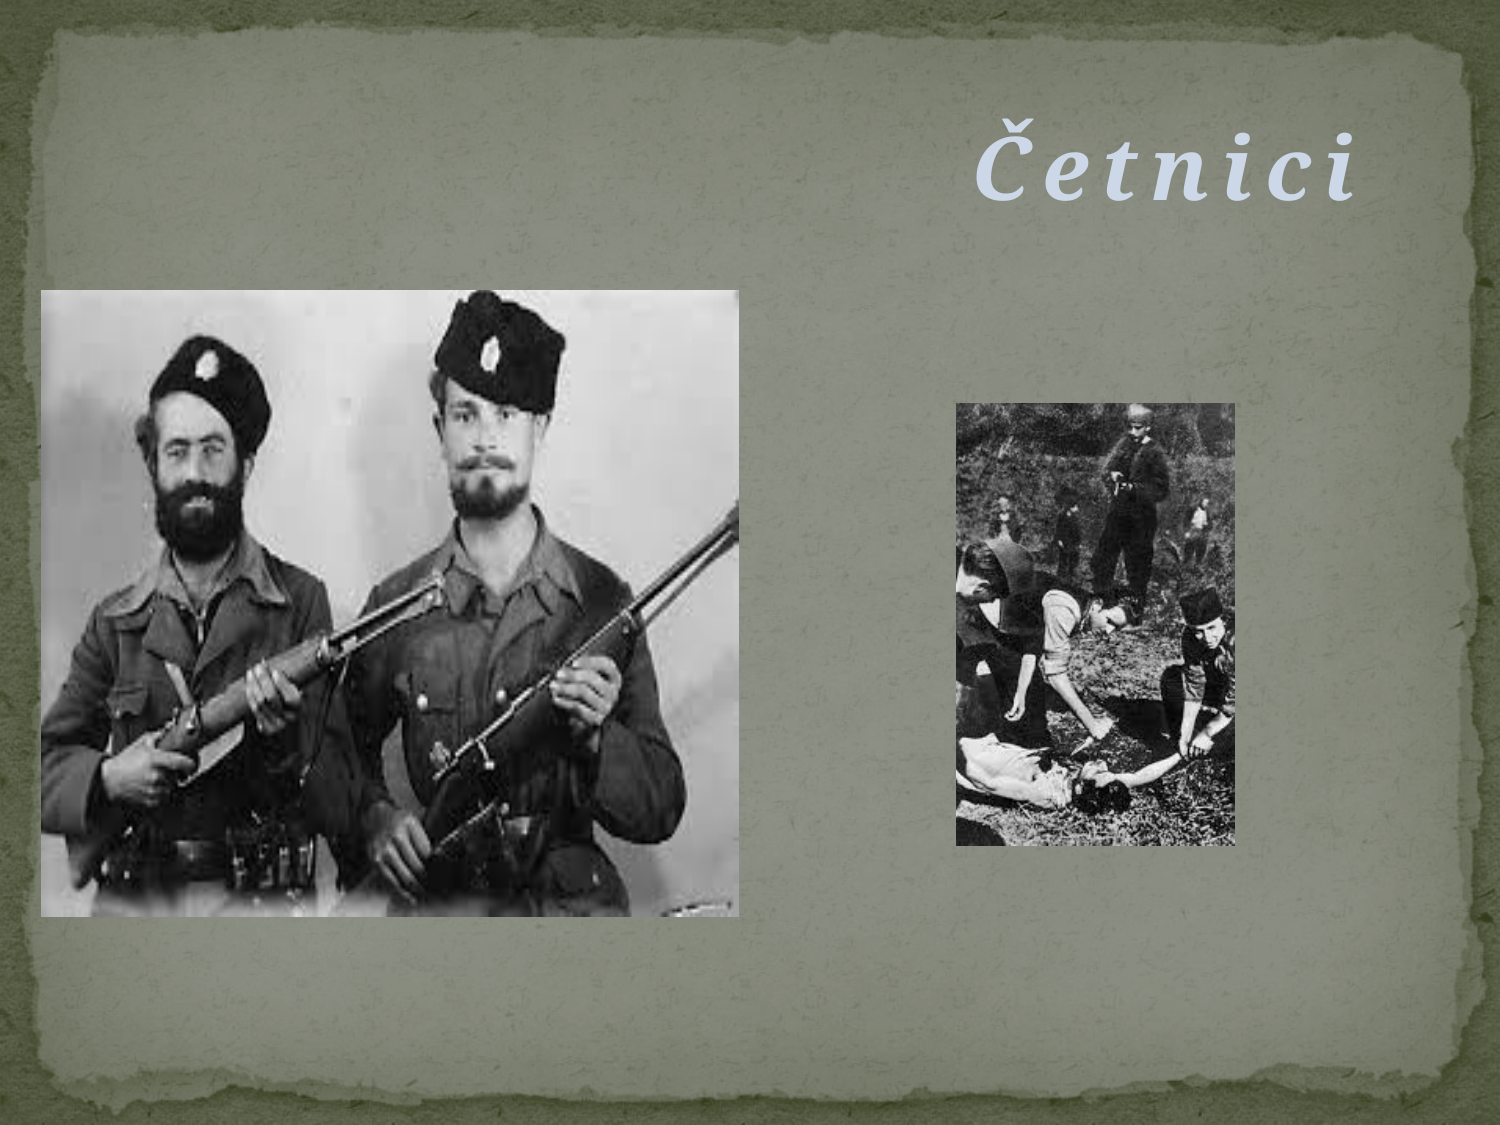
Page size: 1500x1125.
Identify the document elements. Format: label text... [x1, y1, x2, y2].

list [44, 293, 738, 916]
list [959, 406, 1232, 845]
title Četnici [74, 24, 1425, 225]
